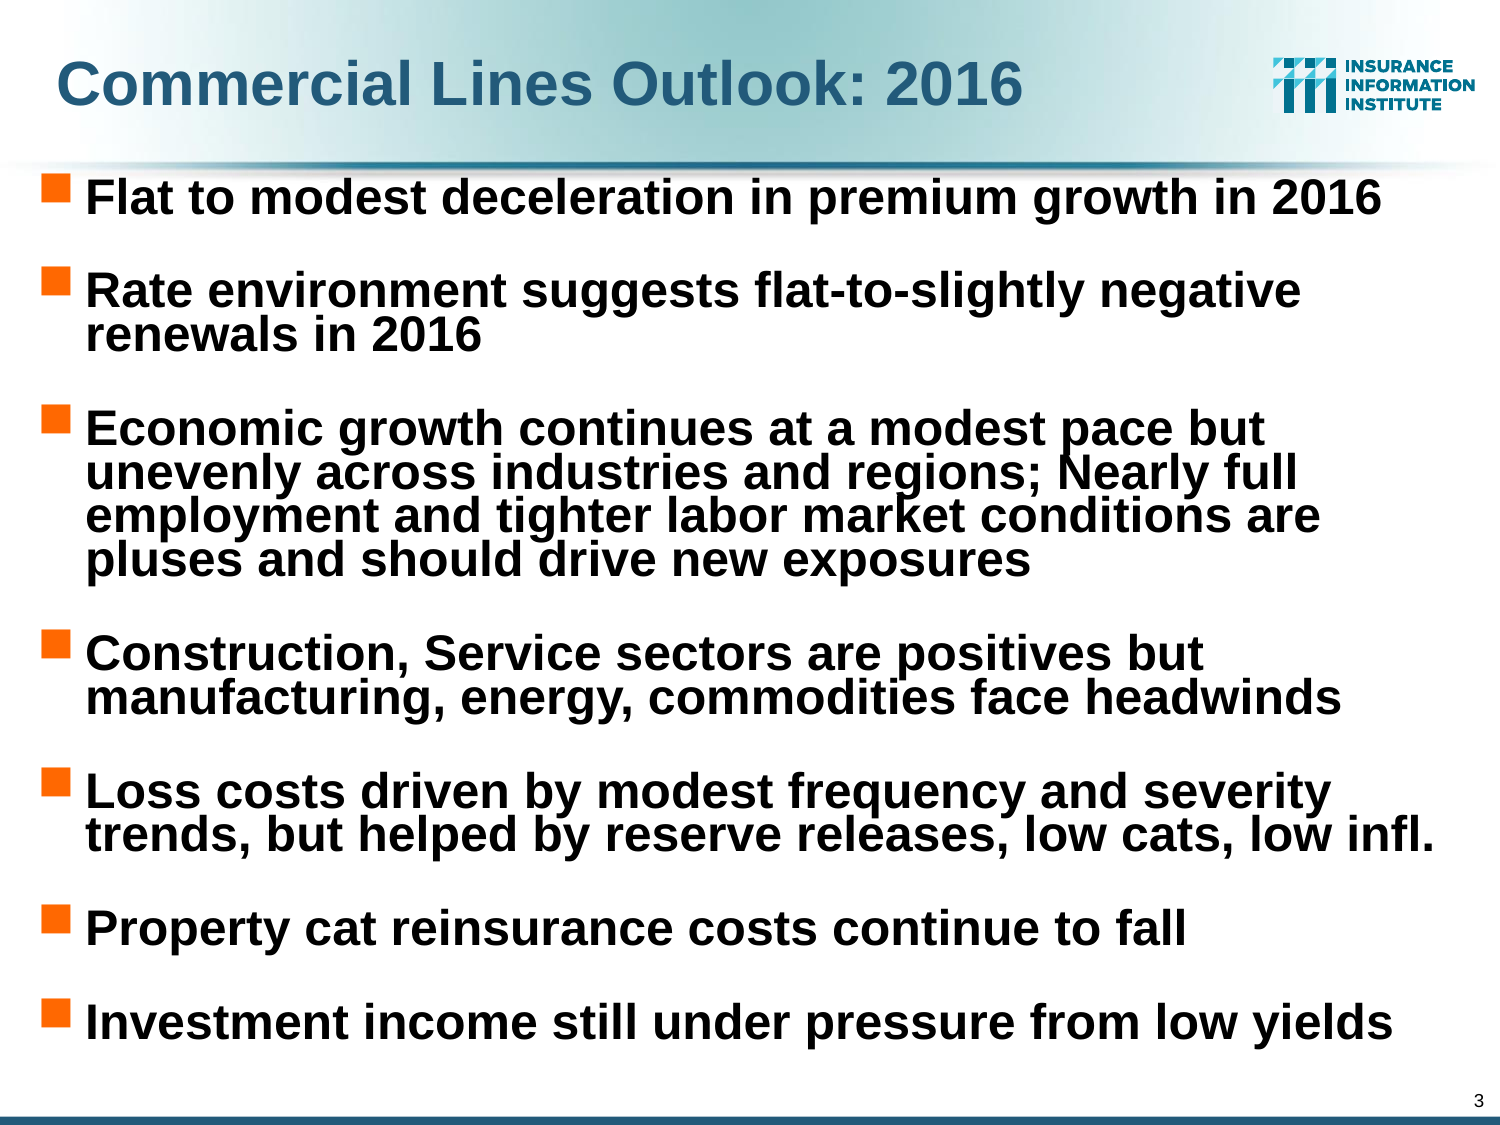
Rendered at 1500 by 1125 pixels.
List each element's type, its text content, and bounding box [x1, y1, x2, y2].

picture [0, 0, 1500, 189]
list Flat to modest deceleration in premium growth in 2016 Rate environment suggests flat-to-slightly negative renewals in 2016 Economic growth continues at a modest pace but unevenly across industries and regions; Nearly full employment and tighter labor market conditions are pluses and should drive new exposures Construction, Service sectors are positives but manufacturing, energy, commodities face headwinds Loss costs driven by modest frequency and severity trends, but helped by reserve releases, low cats, low infl. Property cat reinsurance costs continue to fall Investment income still under pressure from low yields [29, 172, 1471, 1067]
title Commercial Lines Outlook: 2016 [48, 14, 1264, 157]
slide_number 3 [1410, 1091, 1485, 1112]
